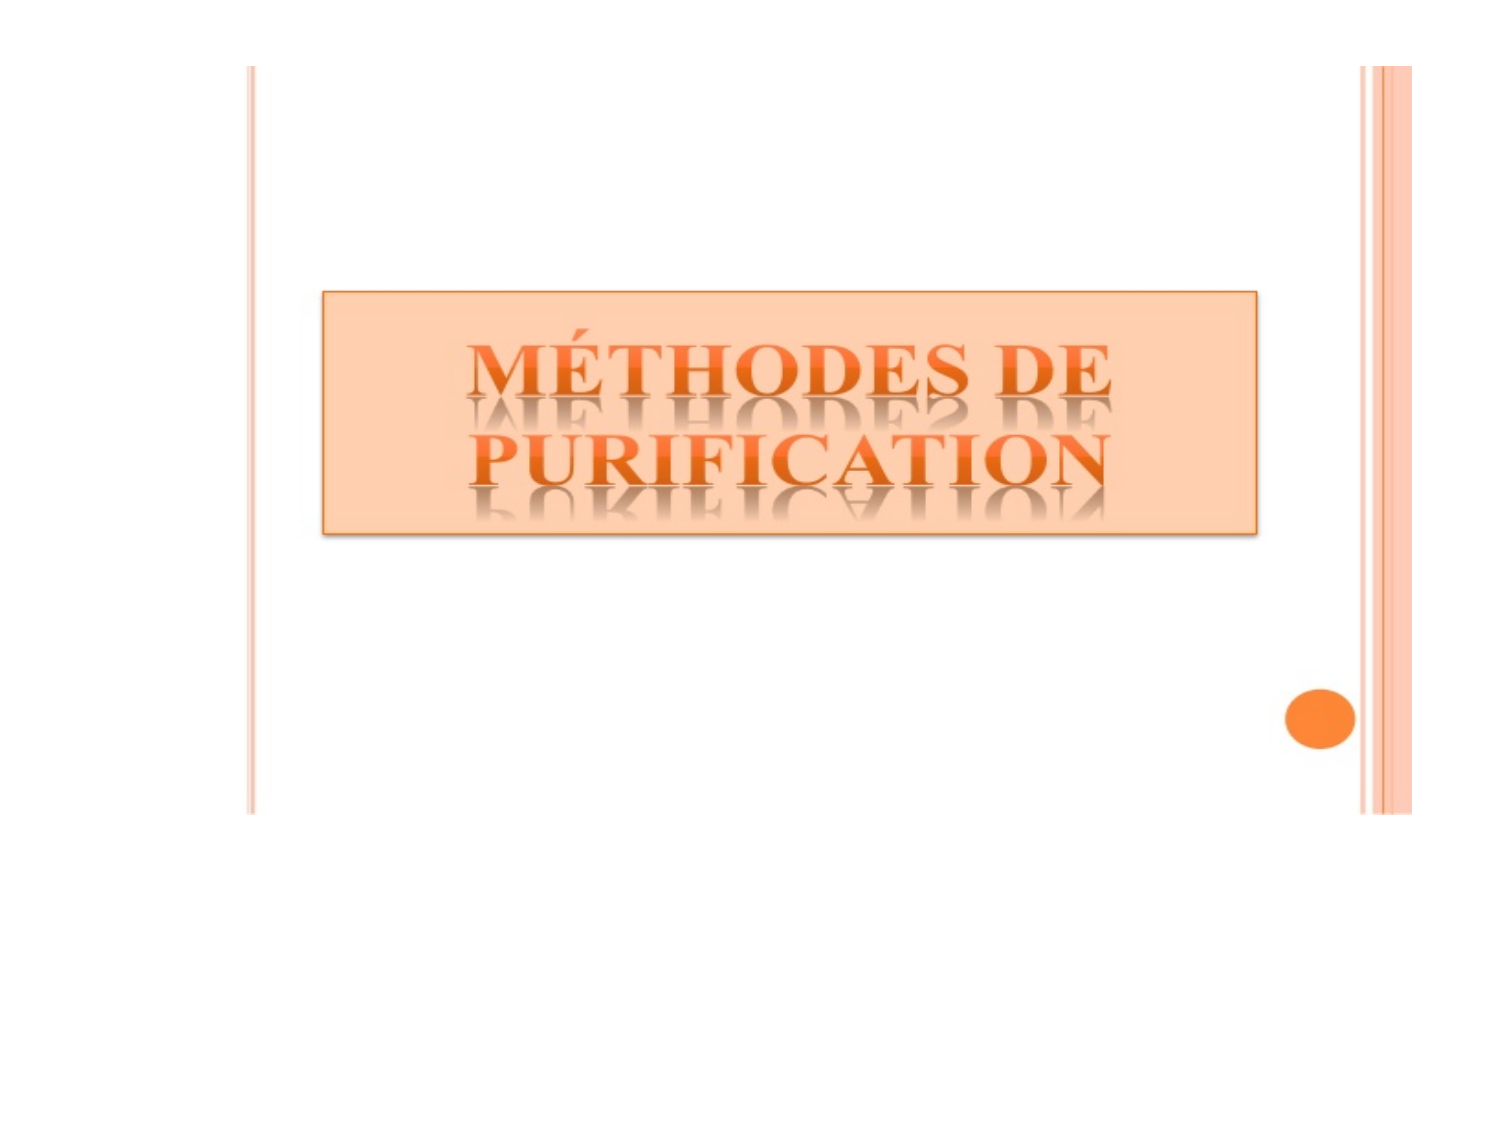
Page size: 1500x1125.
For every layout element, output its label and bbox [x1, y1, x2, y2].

picture [241, 66, 1412, 815]
